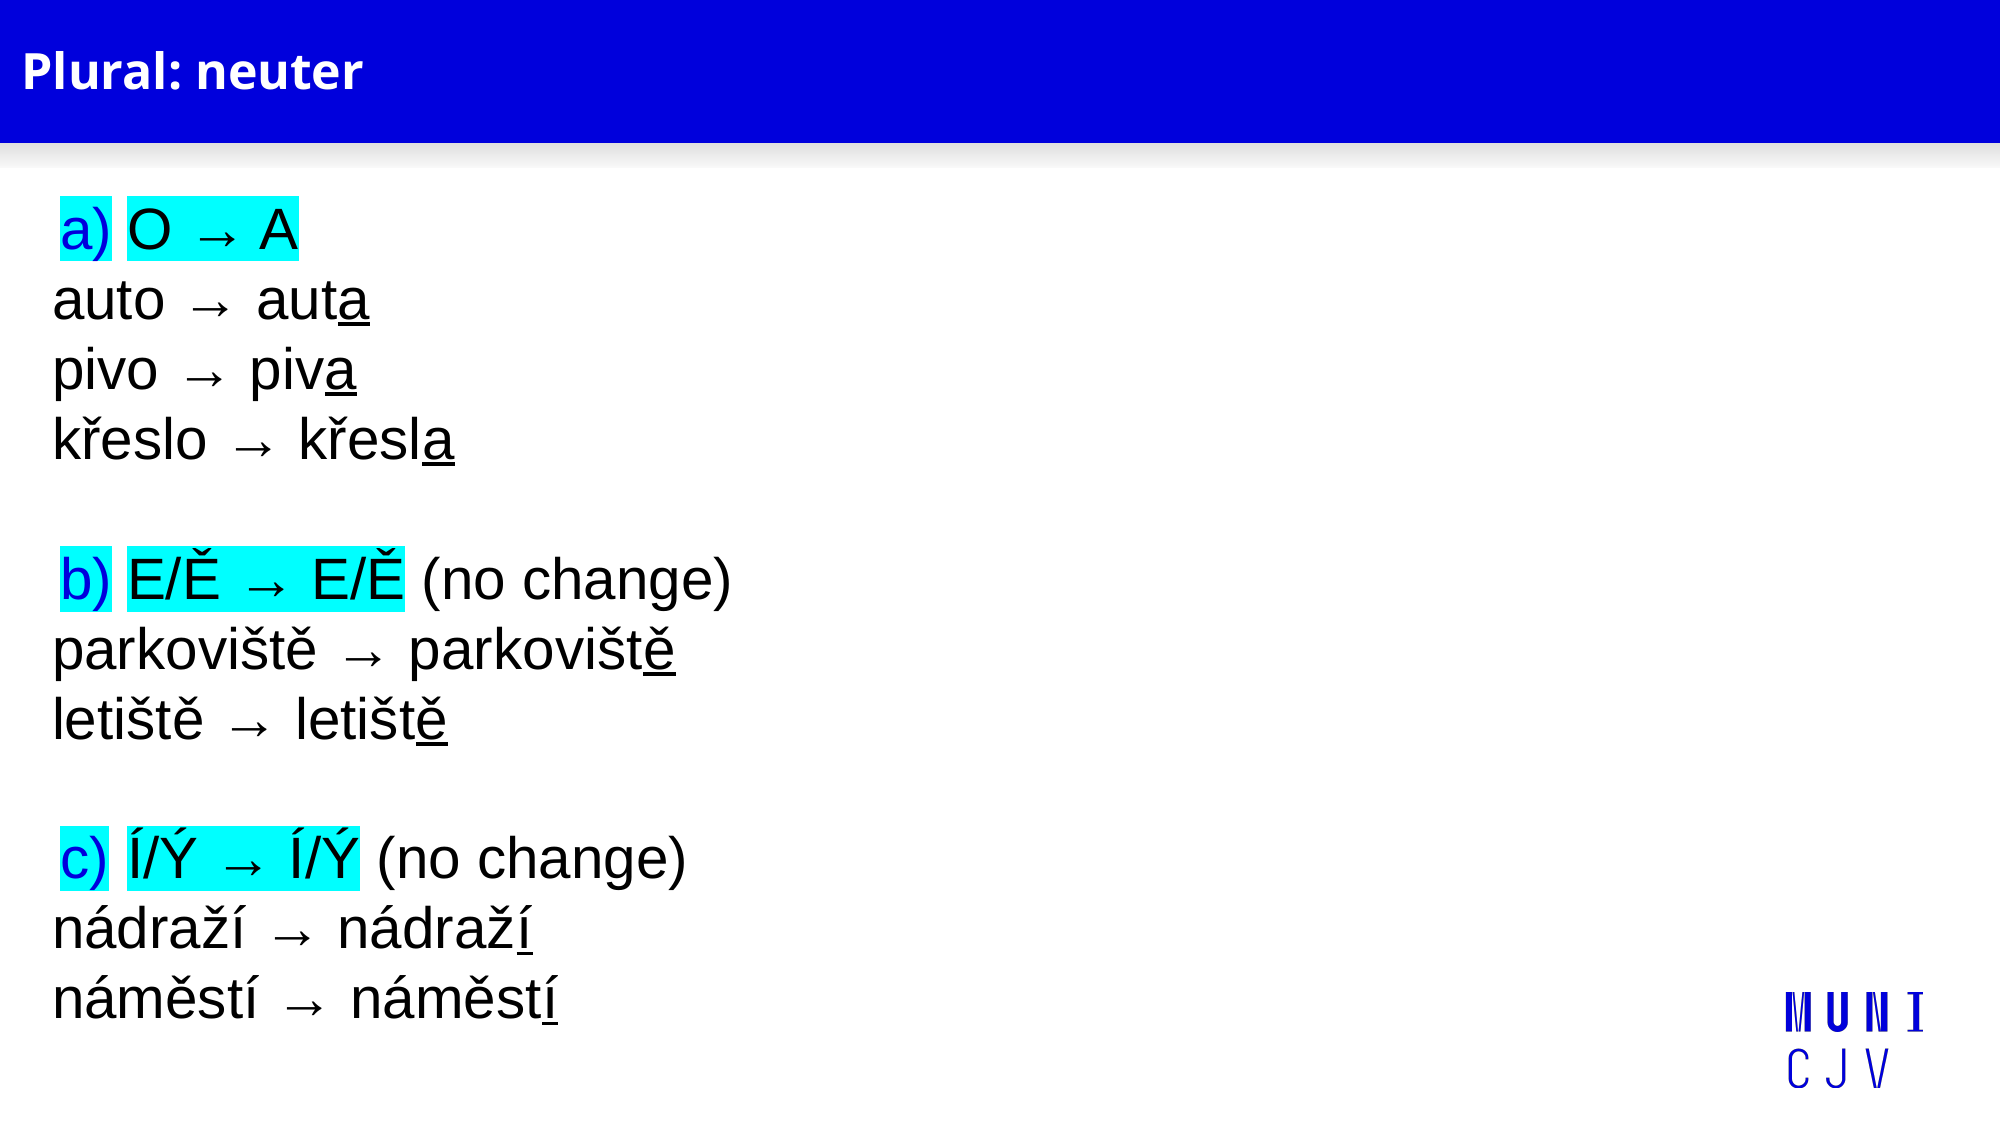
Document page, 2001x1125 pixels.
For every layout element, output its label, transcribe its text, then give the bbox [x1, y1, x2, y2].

picture [1784, 1081, 1923, 1088]
title Plural: neuter [21, 3, 1953, 136]
list O → A auto → auta pivo → piva křeslo → křesla E/Ě → E/Ě (no change) parkoviště → parkoviště letiště → letiště Í/Ý → Í/Ý (no change) nádraží → nádraží náměstí → náměstí [52, 190, 1941, 1081]
